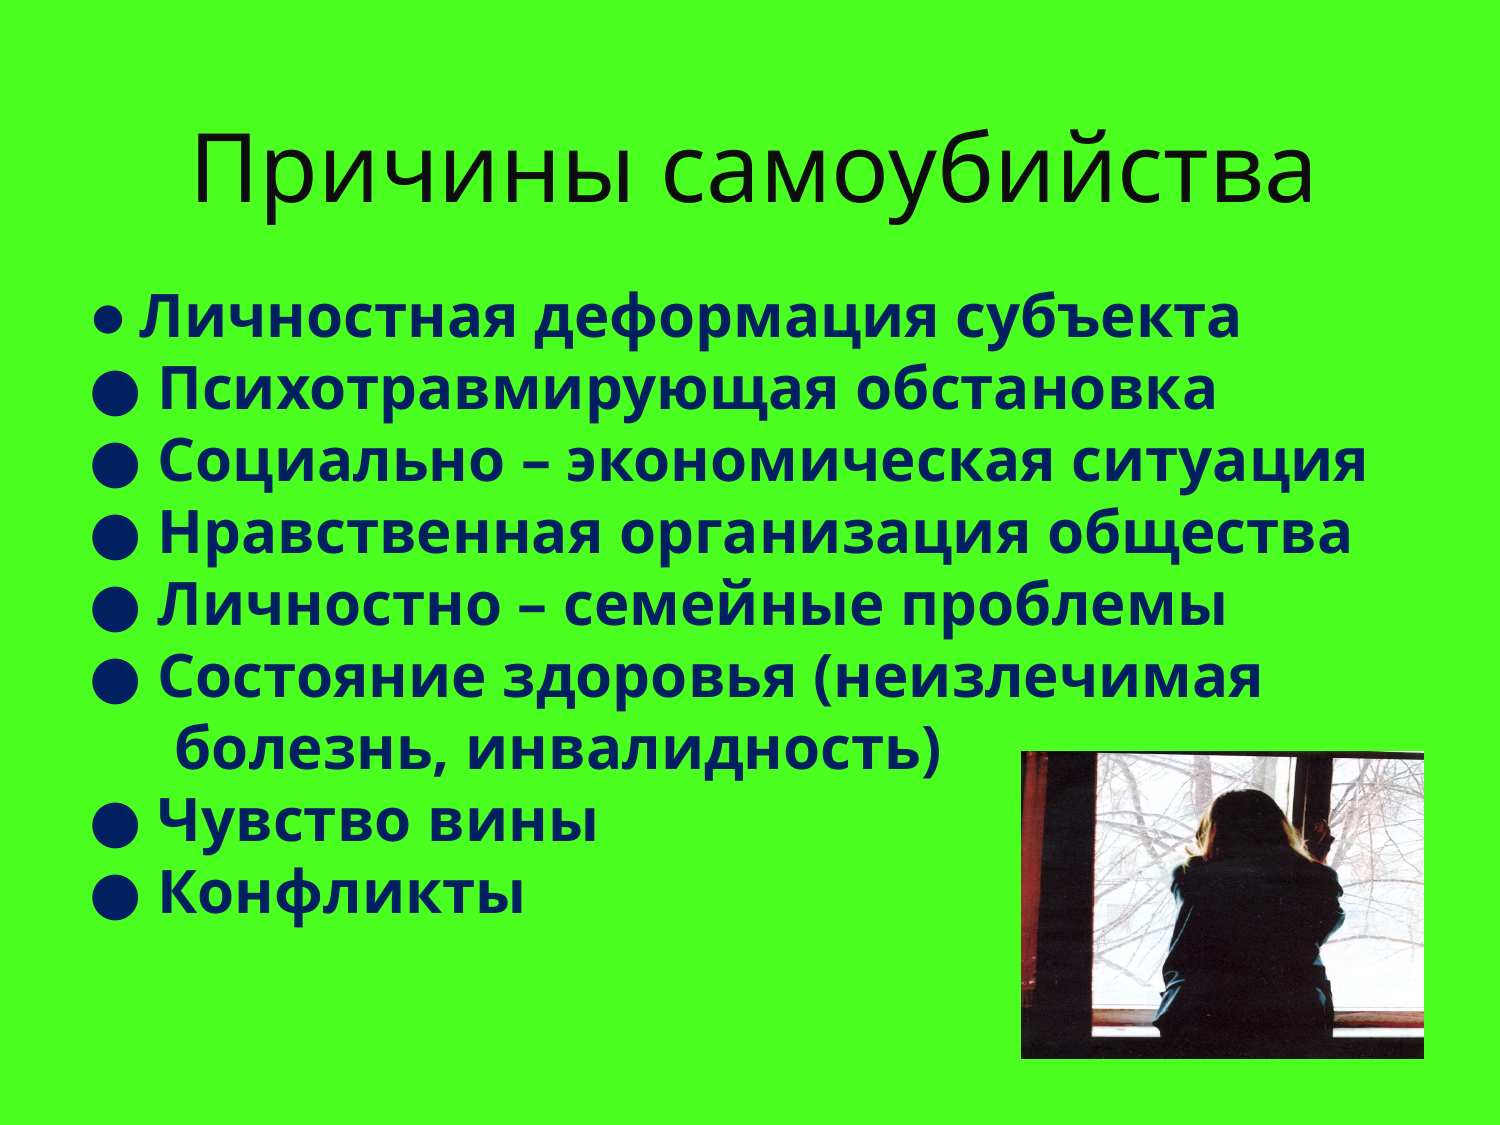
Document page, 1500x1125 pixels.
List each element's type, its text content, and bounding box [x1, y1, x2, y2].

title Причины самоубийства [75, 41, 1425, 230]
list ● Личностная деформация субъекта ● Психотравмирующая обстановка ● Социально – экономическая ситуация ● Нравственная организация общества ● Личностно – семейные проблемы ● Состояние здоровья (неизлечимая болезнь, инвалидность) ● Чувство вины ● Конфликты [75, 270, 1425, 1013]
picture [1021, 751, 1424, 1060]
